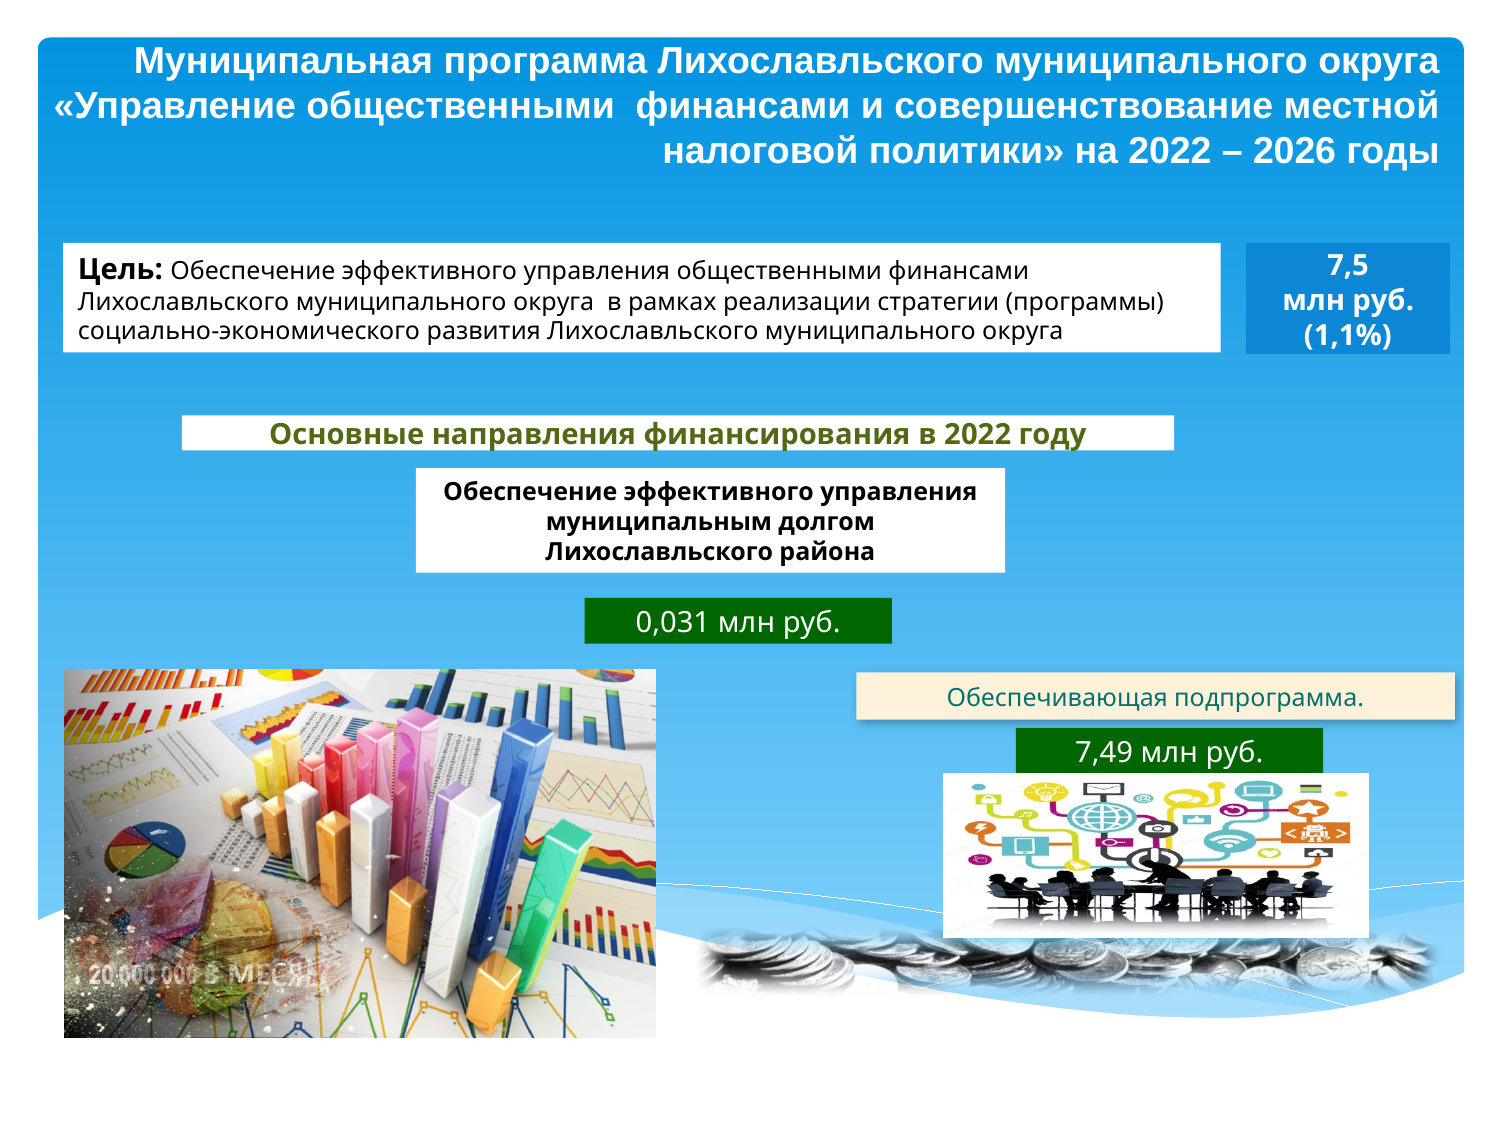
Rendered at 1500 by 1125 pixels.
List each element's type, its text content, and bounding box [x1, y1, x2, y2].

text_box Обеспечивающая подпрограмма. [855, 671, 1456, 721]
text_box Муниципальная программа Лихославльского муниципального округа «Управление общественными финансами и совершенствование местной налоговой политики» на 2022 – 2026 годы [29, 28, 1455, 179]
text_box 0,031 млн руб. [584, 597, 893, 644]
picture [695, 773, 1441, 997]
text_box 7,49 млн руб. [1015, 727, 1324, 771]
text_box Основные направления финансирования в 2022 году [181, 414, 1175, 452]
text_box Цель: Обеспечение эффективного управления общественными финансами Лихославльского муниципального округа в рамках реализации стратегии (программы) социально-экономического развития Лихославльского муниципального округа [62, 242, 1222, 354]
picture [64, 668, 656, 1038]
text_box Обеспечение эффективного управления муниципальным долгом Лихославльского района [415, 467, 1006, 574]
text_box 7,5 млн руб. (1,1%) [1245, 242, 1451, 355]
